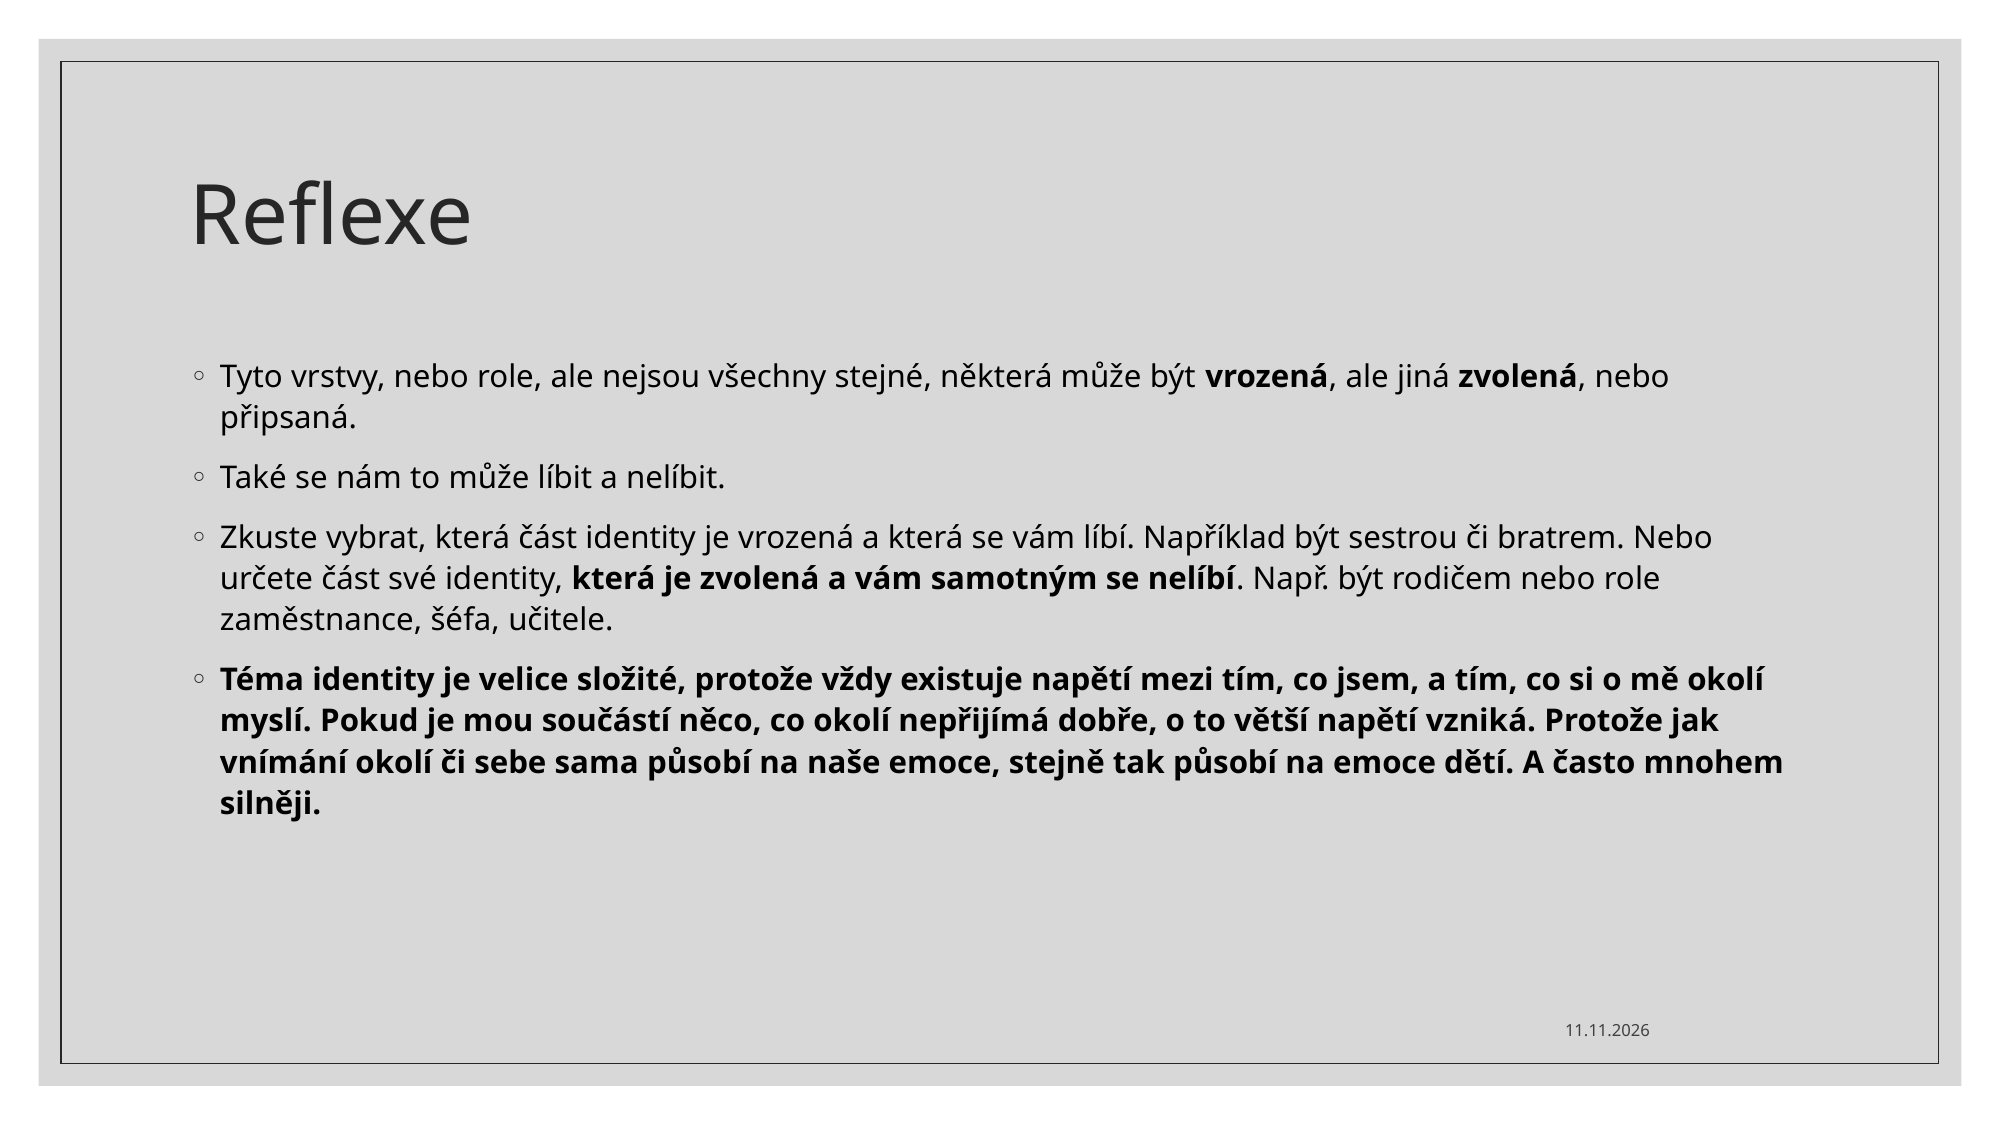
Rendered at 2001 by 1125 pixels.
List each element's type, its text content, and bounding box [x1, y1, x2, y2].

list Tyto vrstvy, nebo role, ale nejsou všechny stejné, některá může být vrozená, ale jiná zvolená, nebo připsaná. Také se nám to může líbit a nelíbit. Zkuste vybrat, která část identity je vrozená a která se vám líbí. Například být sestrou či bratrem. Nebo určete část své identity, která je zvolená a vám samotným se nelíbí. Např. být rodičem nebo role zaměstnance, šéfa, učitele. Téma identity je velice složité, protože vždy existuje napětí mezi tím, co jsem, a tím, co si o mě okolí myslí. Pokud je mou součástí něco, co okolí nepřijímá dobře, o to větší napětí vzniká. Protože jak vnímání okolí či sebe sama působí na naše emoce, stejně tak působí na emoce dětí. A často mnohem silněji. [174, 345, 1825, 977]
title Reflexe [174, 105, 1825, 331]
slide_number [1190, 990, 1665, 1050]
